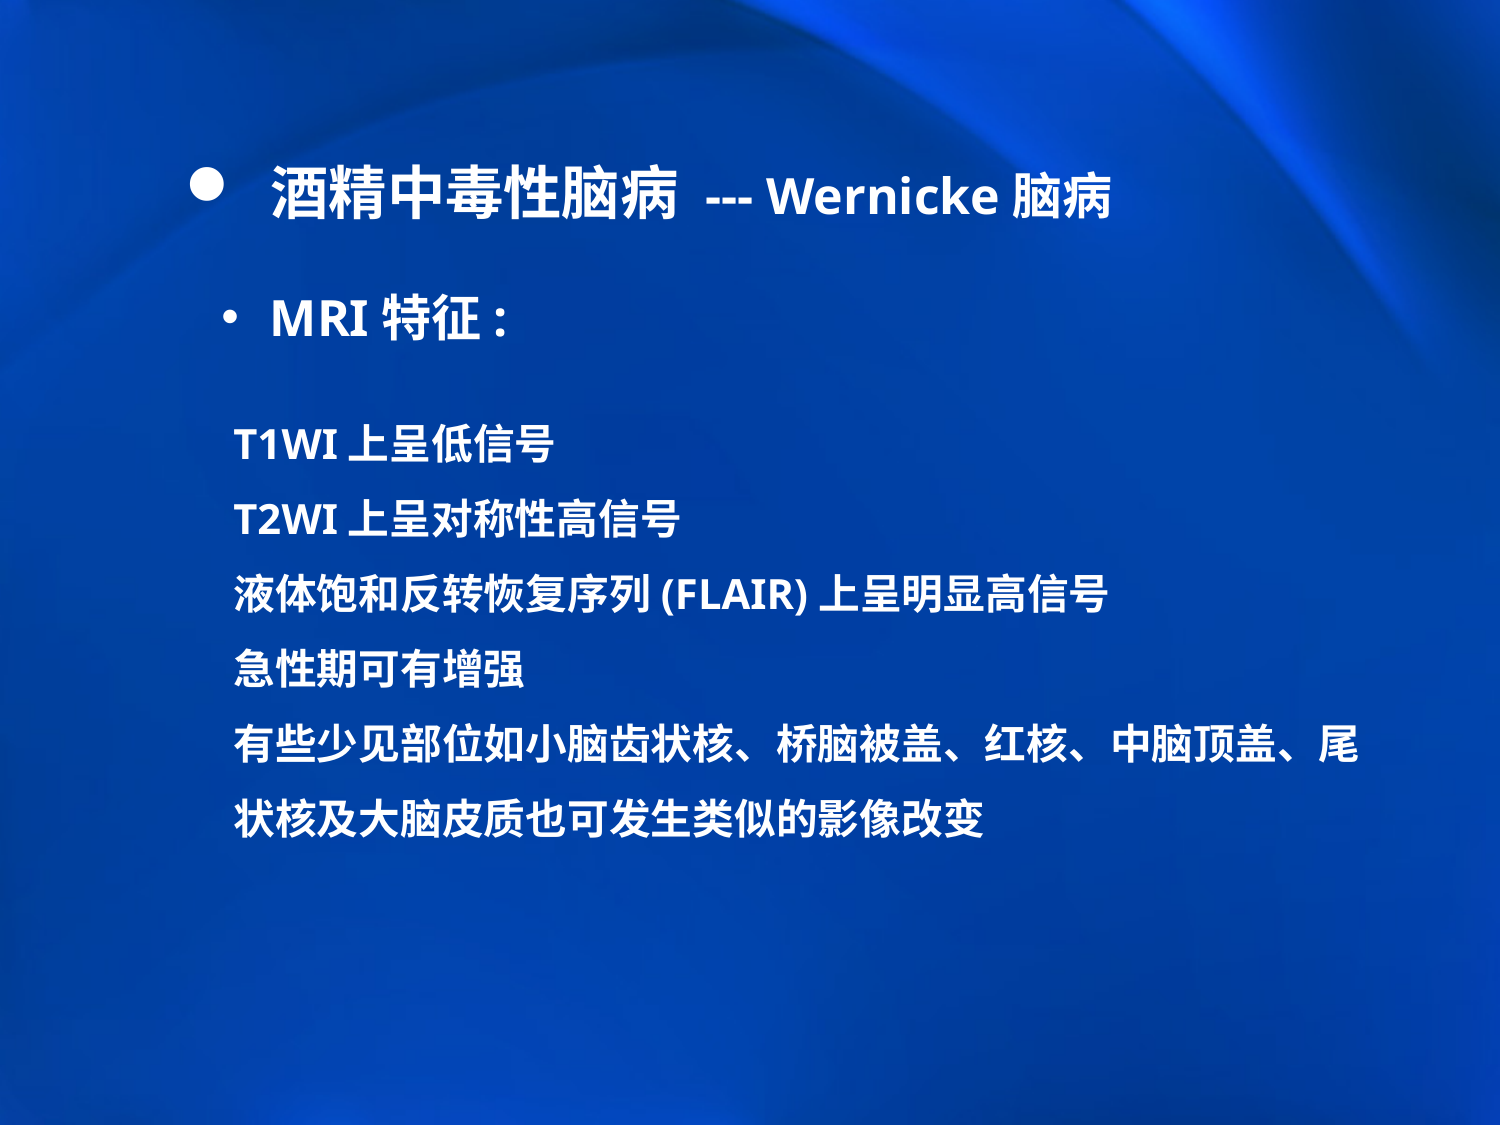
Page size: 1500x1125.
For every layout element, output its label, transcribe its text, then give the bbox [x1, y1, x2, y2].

text_box T1WI上呈低信号 T2WI上呈对称性高信号 液体饱和反转恢复序列(FLAIR)上呈明显高信号 急性期可有增强 有些少见部位如小脑齿状核、桥脑被盖、红核、中脑顶盖、尾状核及大脑皮质也可发生类似的影像改变 [218, 385, 1376, 851]
text_box MRI特征: [206, 278, 560, 354]
picture [0, 0, 1500, 1125]
text_box 酒精中毒性脑病 --- Wernicke脑病 [170, 148, 1128, 294]
